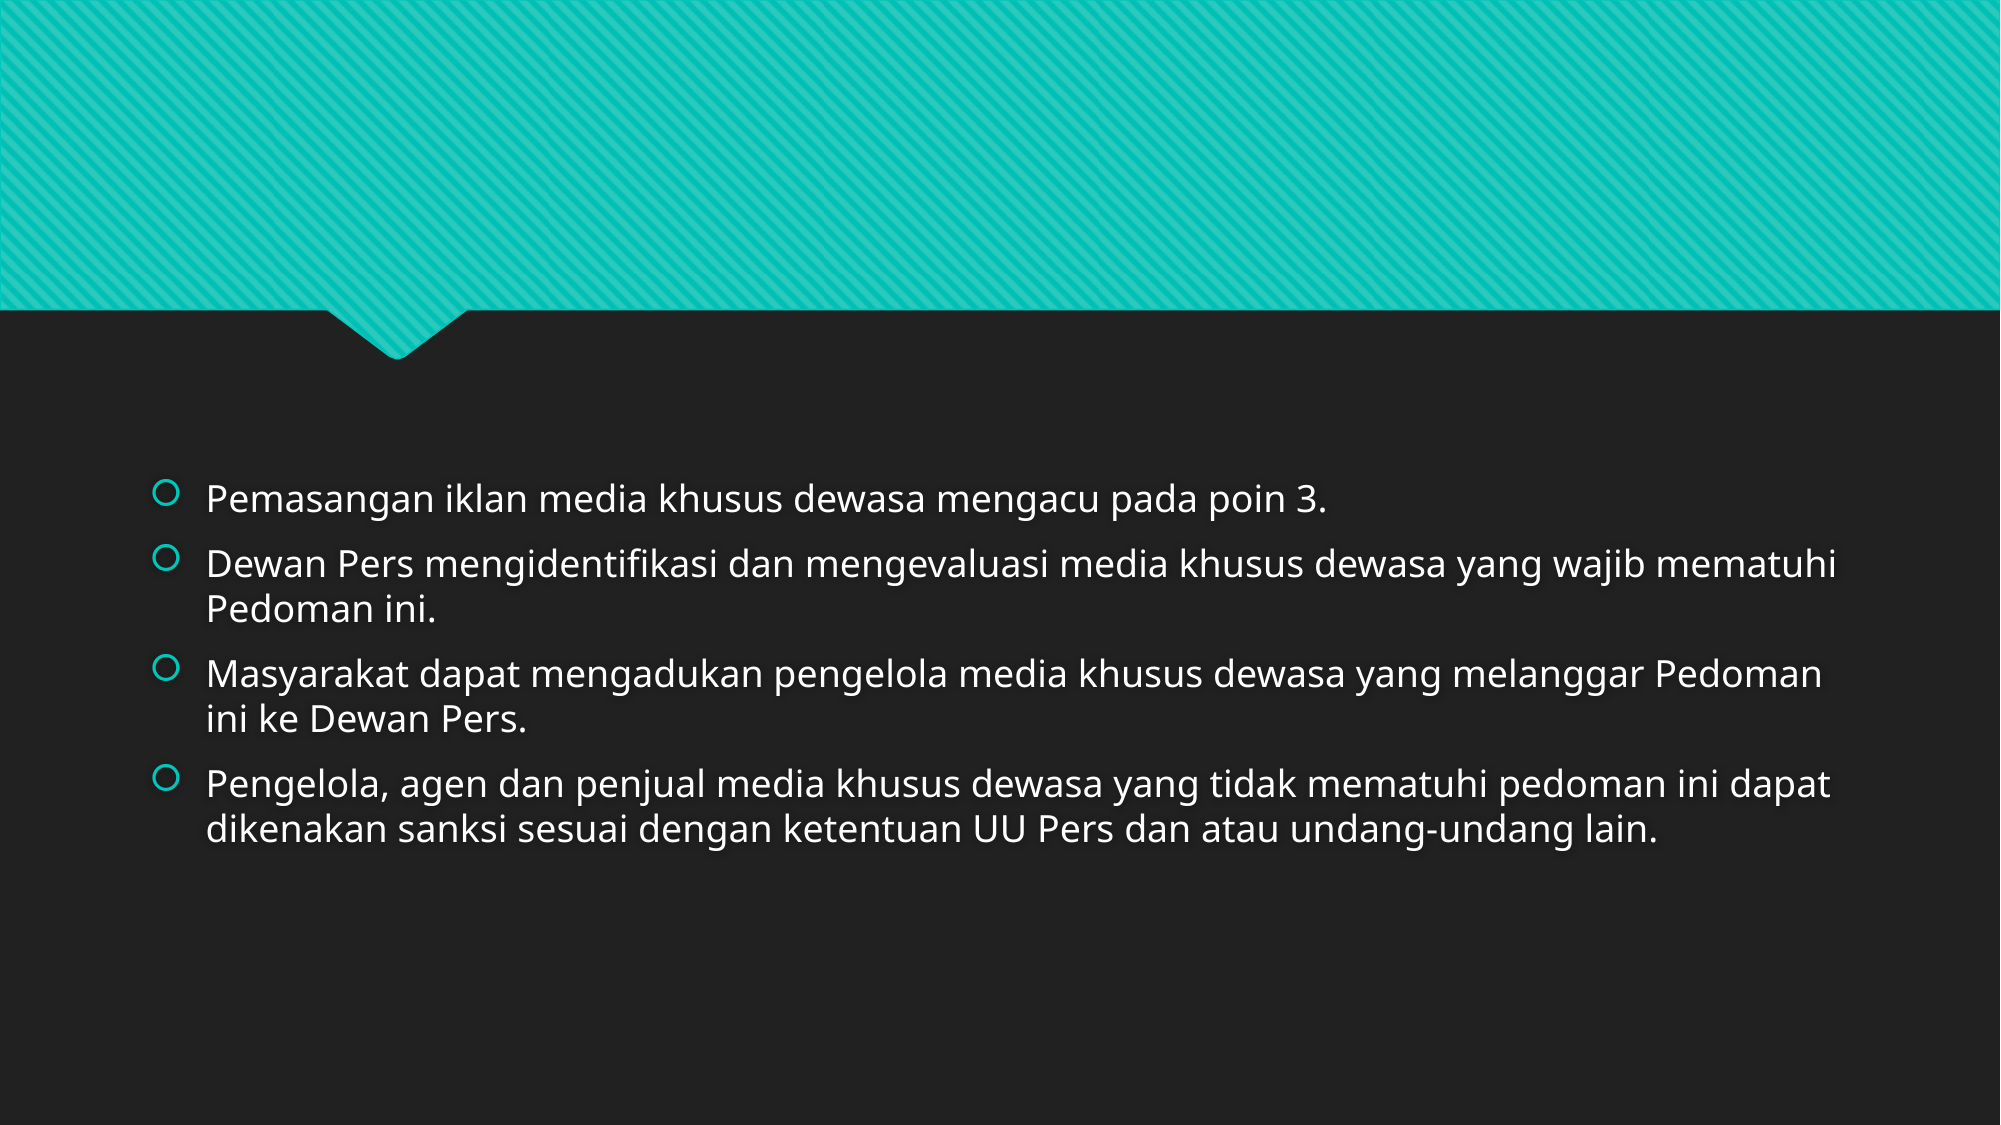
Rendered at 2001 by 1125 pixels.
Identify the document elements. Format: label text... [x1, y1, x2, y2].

list Pemasangan iklan media khusus dewasa mengacu pada poin 3. Dewan Pers mengidentifikasi dan mengevaluasi media khusus dewasa yang wajib mematuhi Pedoman ini. Masyarakat dapat mengadukan pengelola media khusus dewasa yang melanggar Pedoman ini ke Dewan Pers. Pengelola, agen dan penjual media khusus dewasa yang tidak mematuhi pedoman ini dapat dikenakan sanksi sesuai dengan ketentuan UU Pers dan atau undang-undang lain. [134, 364, 1866, 962]
